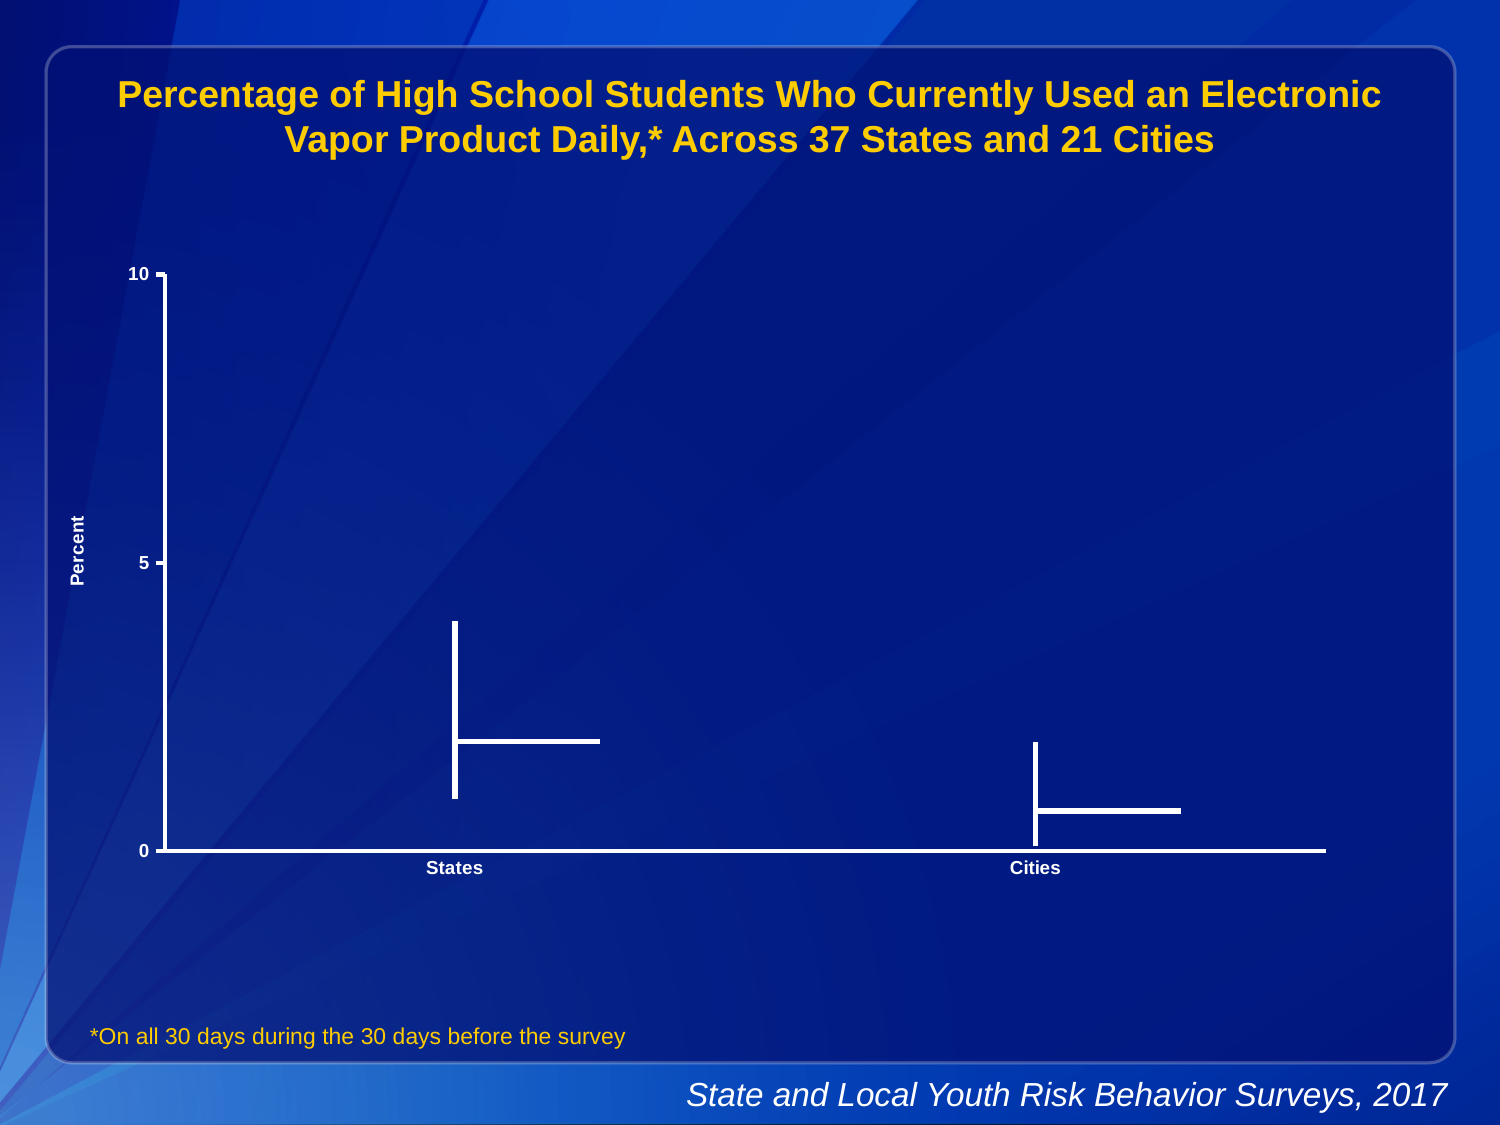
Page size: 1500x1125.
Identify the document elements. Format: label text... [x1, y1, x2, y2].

chart [37, 249, 1463, 926]
picture [0, 0, 1500, 1125]
text_box Percentage of High School Students Who Currently Used an Electronic Vapor Product Daily,* Across 37 States and 21 Cities [74, 62, 1425, 168]
text_box *On all 30 days during the 30 days before the survey [74, 1013, 1425, 1056]
text_box State and Local Youth Risk Behavior Surveys, 2017 [663, 1065, 1464, 1121]
